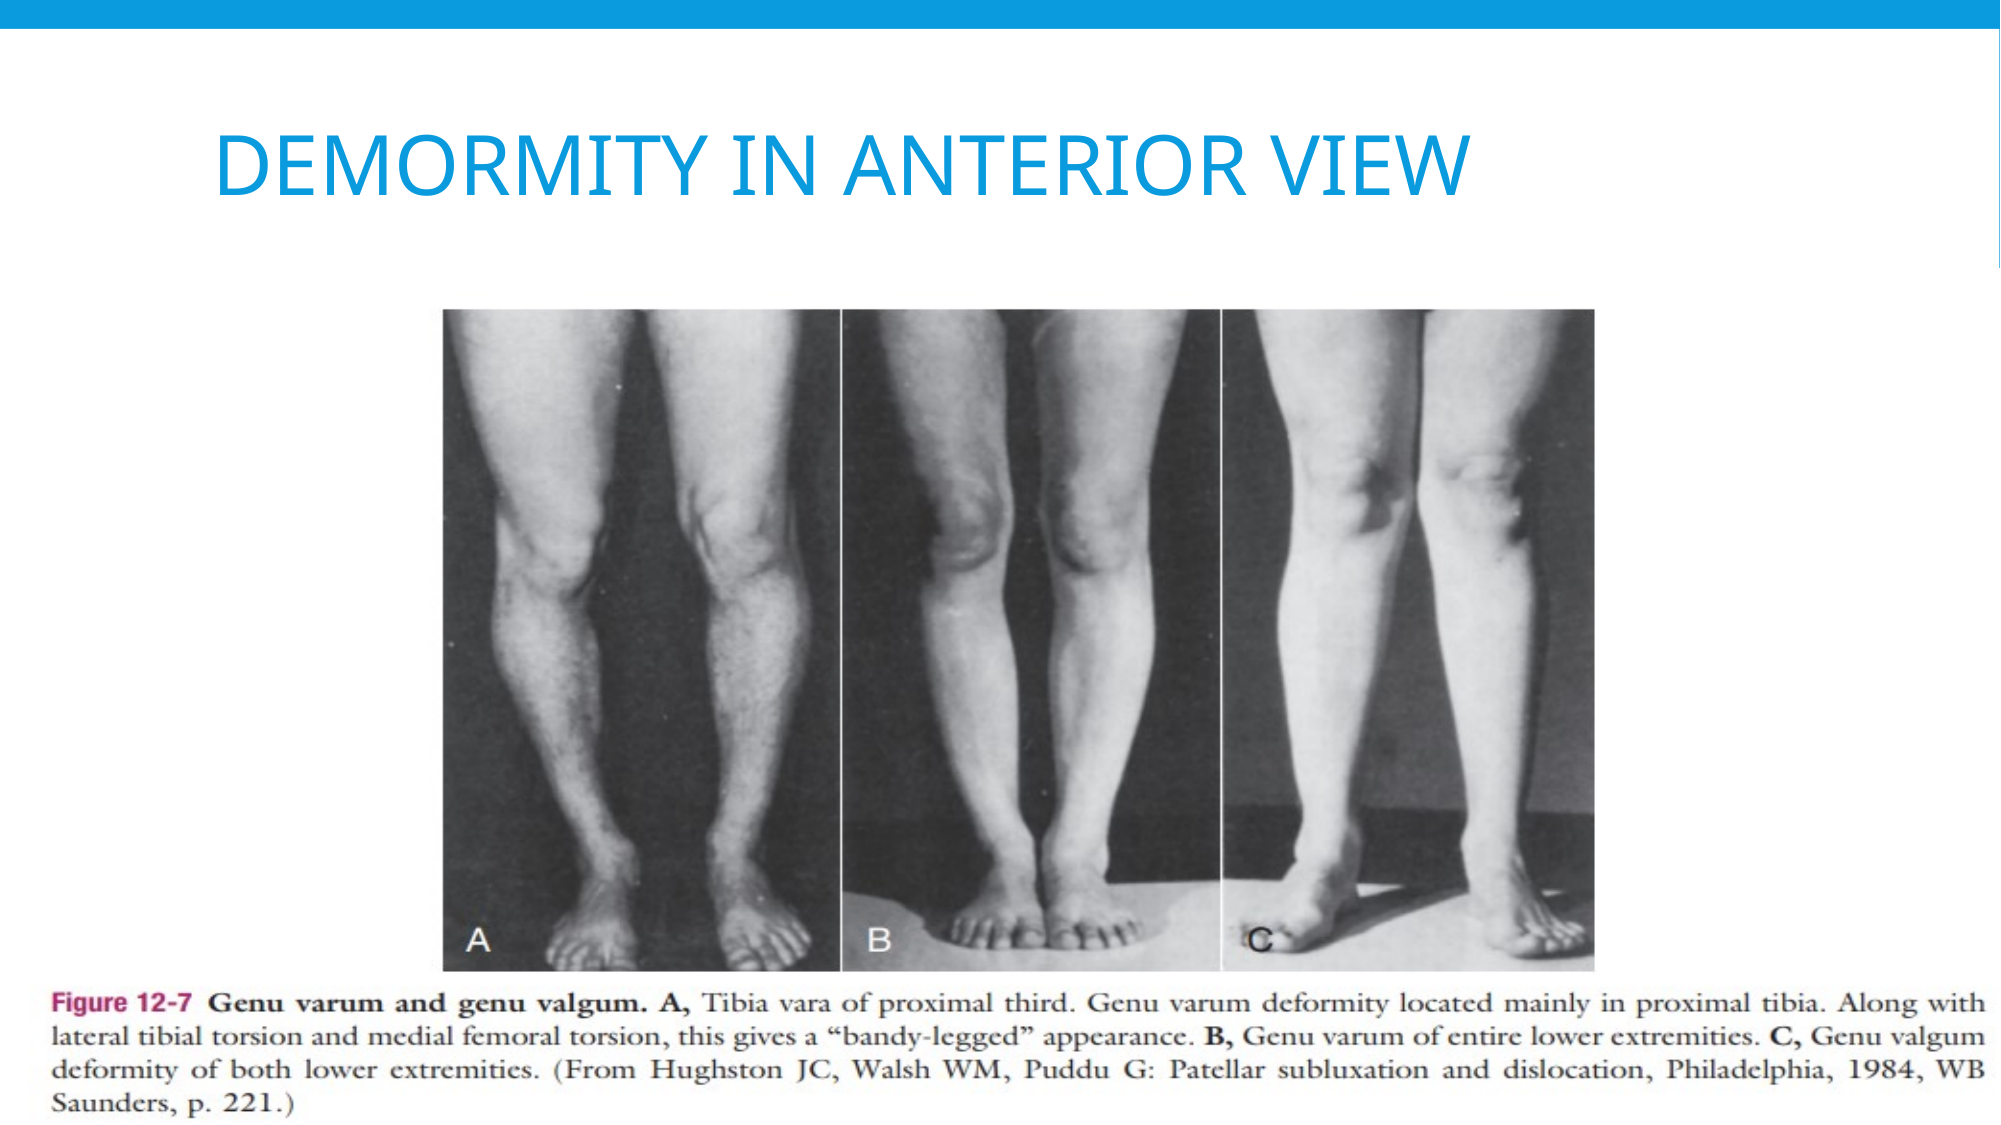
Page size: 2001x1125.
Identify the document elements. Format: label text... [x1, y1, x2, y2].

title Demormity in anterior view [197, 46, 1803, 261]
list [0, 268, 2000, 1125]
